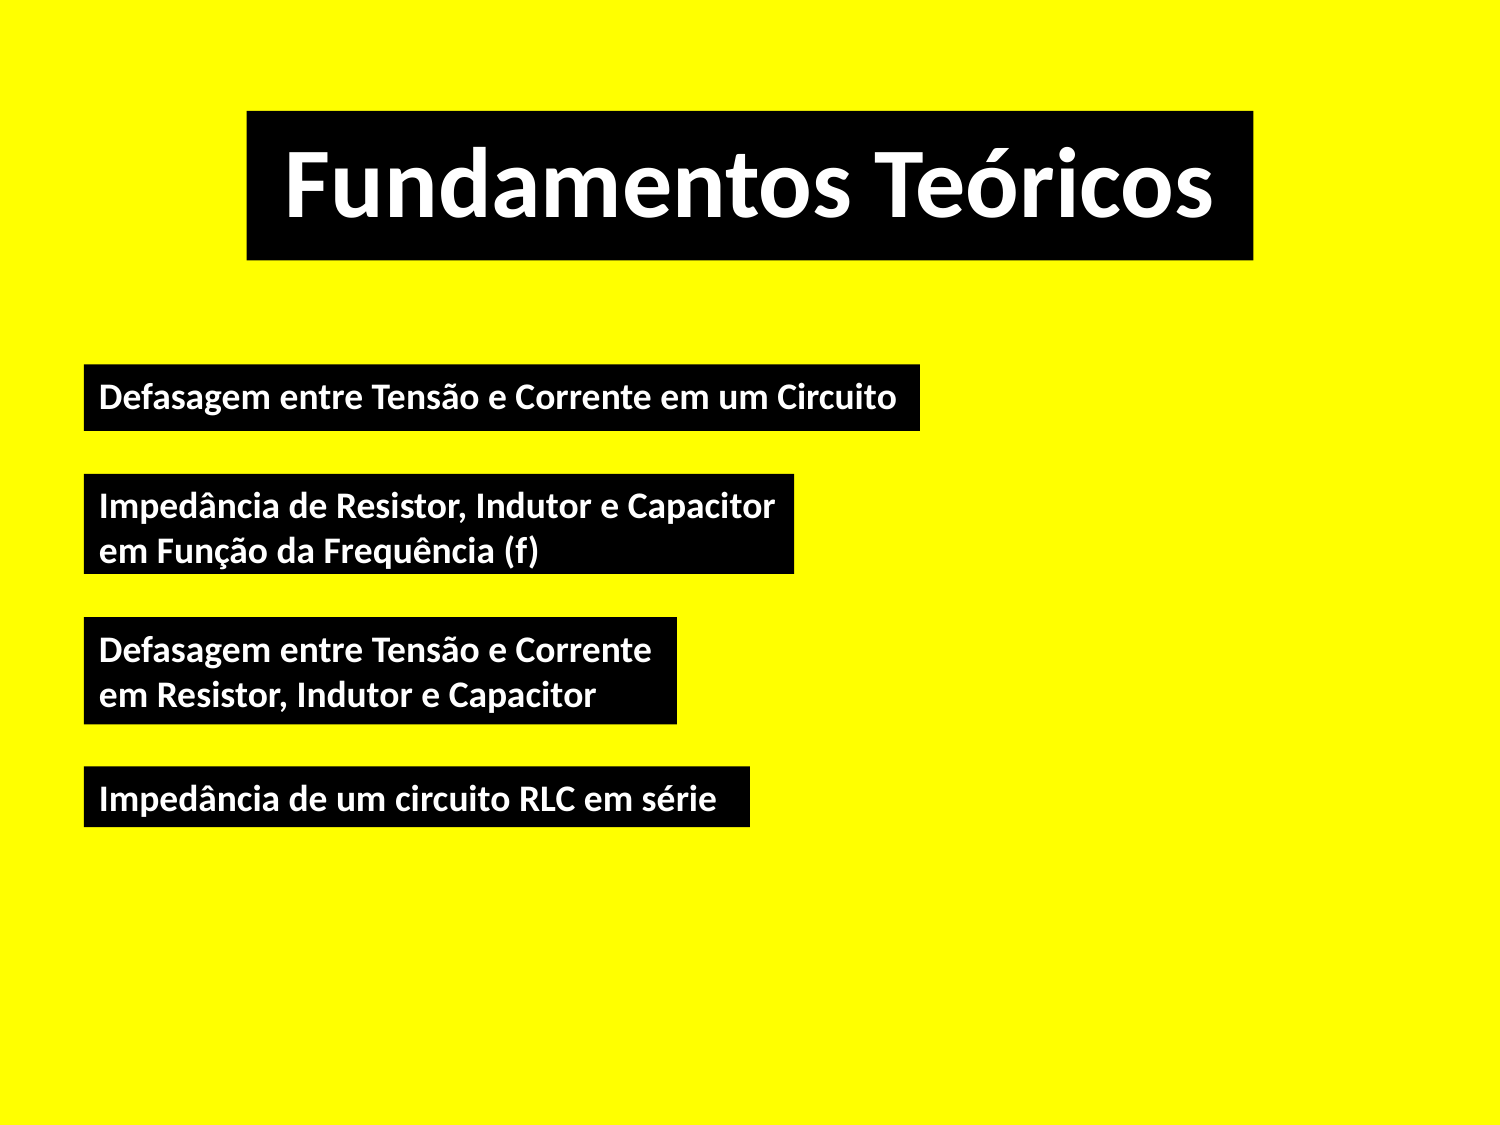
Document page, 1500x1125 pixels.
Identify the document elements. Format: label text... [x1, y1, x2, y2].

text_box Defasagem entre Tensão e Corrente em Resistor, Indutor e Capacitor [83, 617, 677, 725]
title Fundamentos Teóricos [246, 110, 1254, 261]
text_box Impedância de um circuito RLC em série [83, 766, 750, 828]
text_box Impedância de Resistor, Indutor e Capacitor em Função da Frequência (f) [83, 473, 795, 574]
text_box Defasagem entre Tensão e Corrente em um Circuito [83, 364, 920, 431]
